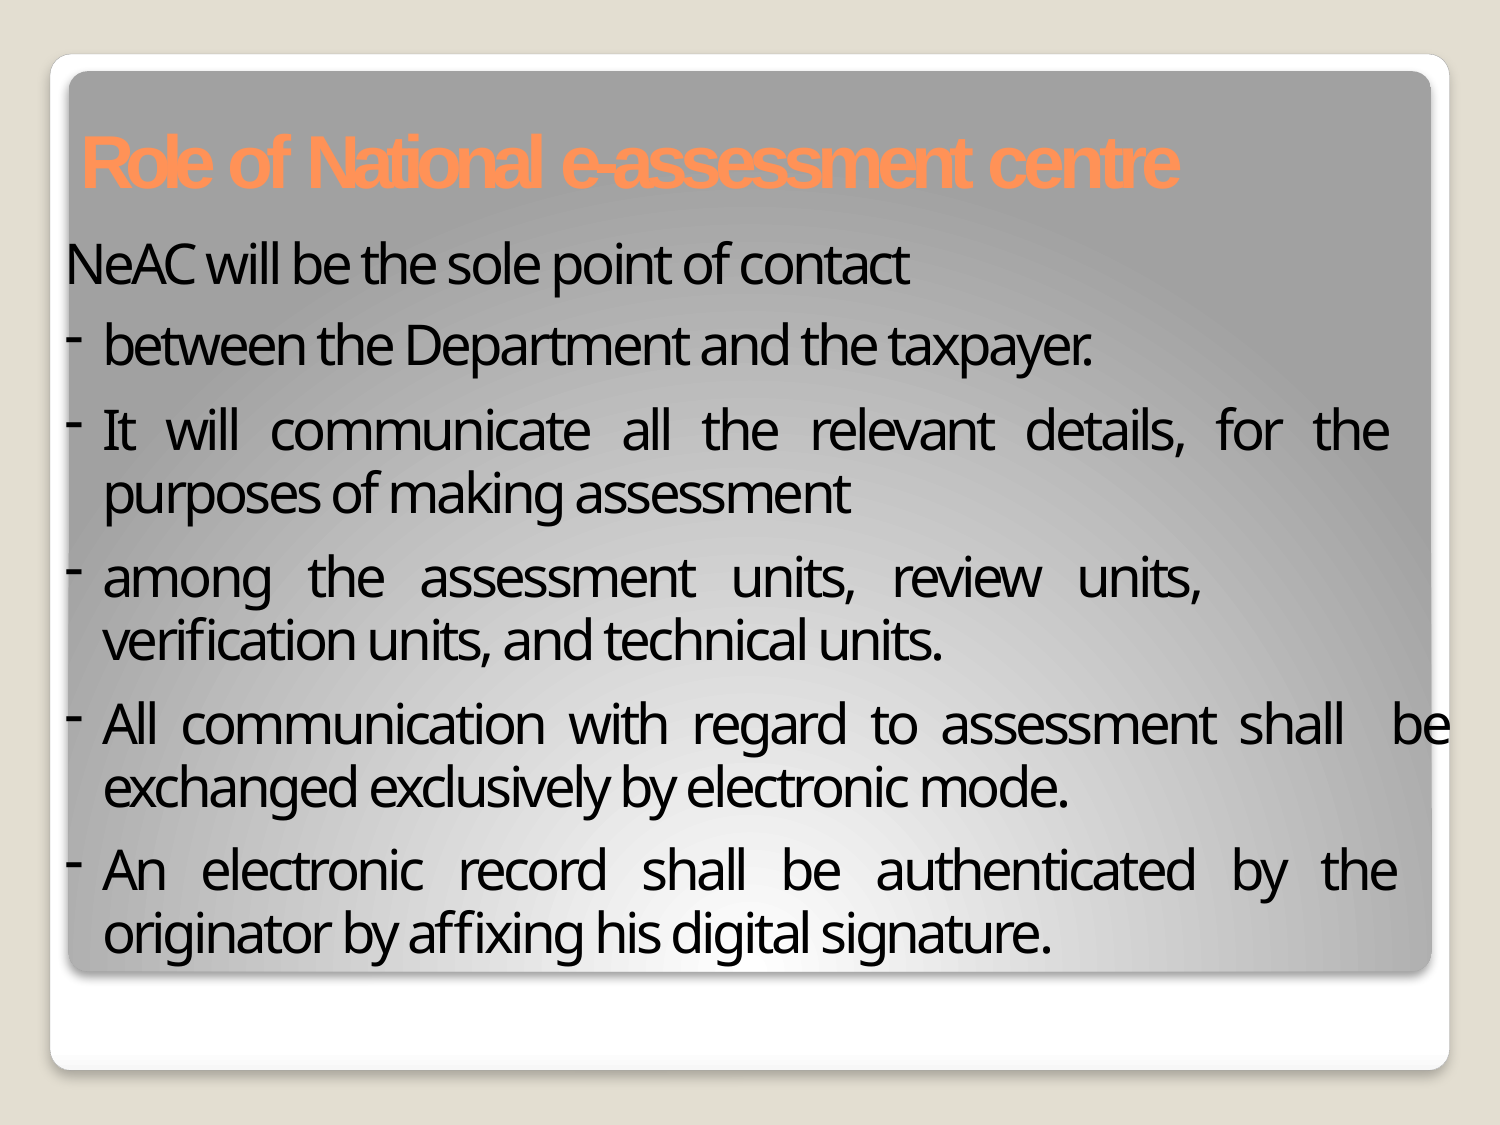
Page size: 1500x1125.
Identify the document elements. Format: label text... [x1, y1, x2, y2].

title Role of National e-assessment centre [77, 13, 1450, 204]
text_box NeAC will be the sole point of contact between the Department and the taxpayer. It will communicate all the relevant details, for the purposes of making assessment among the assessment units, review units, verification units, and technical units. All communication with regard to assessment shall be exchanged exclusively by electronic mode. An electronic record shall be authenticated by the originator by affixing his digital signature. [62, 212, 1450, 965]
